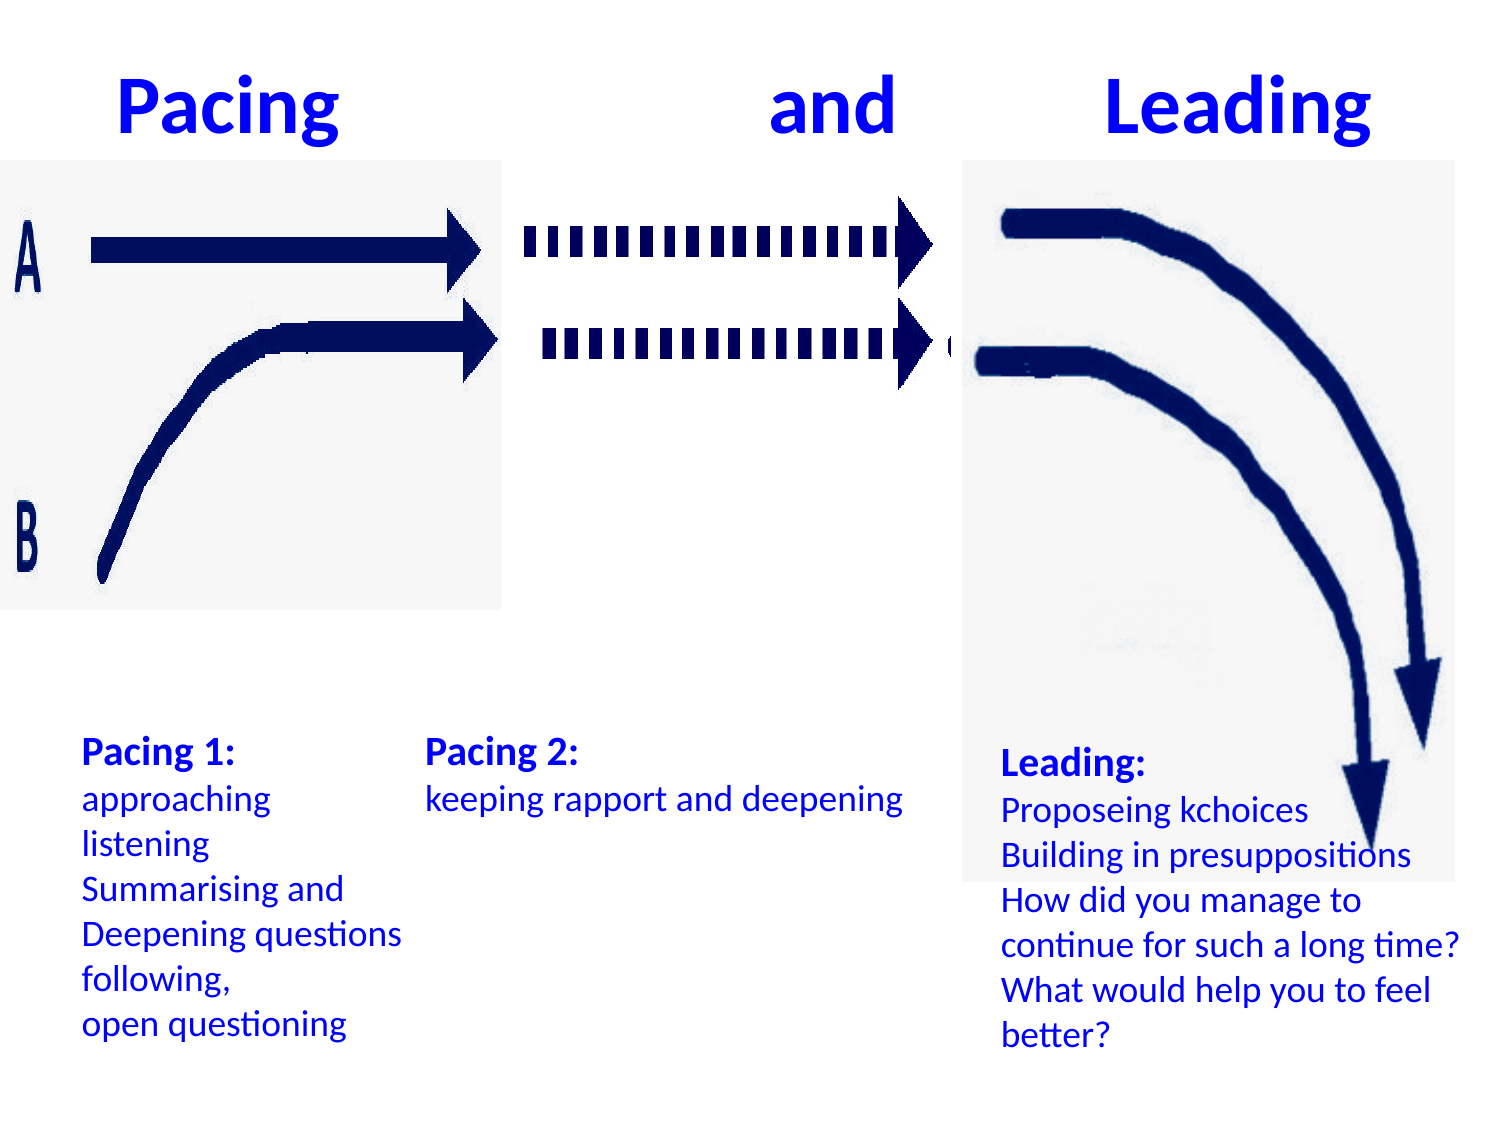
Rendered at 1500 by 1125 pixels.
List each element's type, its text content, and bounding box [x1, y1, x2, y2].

text_box and Leading [753, 42, 1388, 158]
picture [962, 160, 1455, 882]
picture [513, 148, 952, 433]
picture [0, 160, 502, 610]
text_box Pacing 2: keeping rapport and deepening [410, 716, 919, 826]
text_box Leading: Proposeing kchoices Building in presuppositions How did you manage to continue for such a long time? What would help you to feel better? [986, 727, 1500, 1108]
text_box Pacing [101, 42, 355, 158]
text_box Pacing 1: approaching listening Summarising and Deepening questions following, open questioning [66, 716, 418, 1051]
